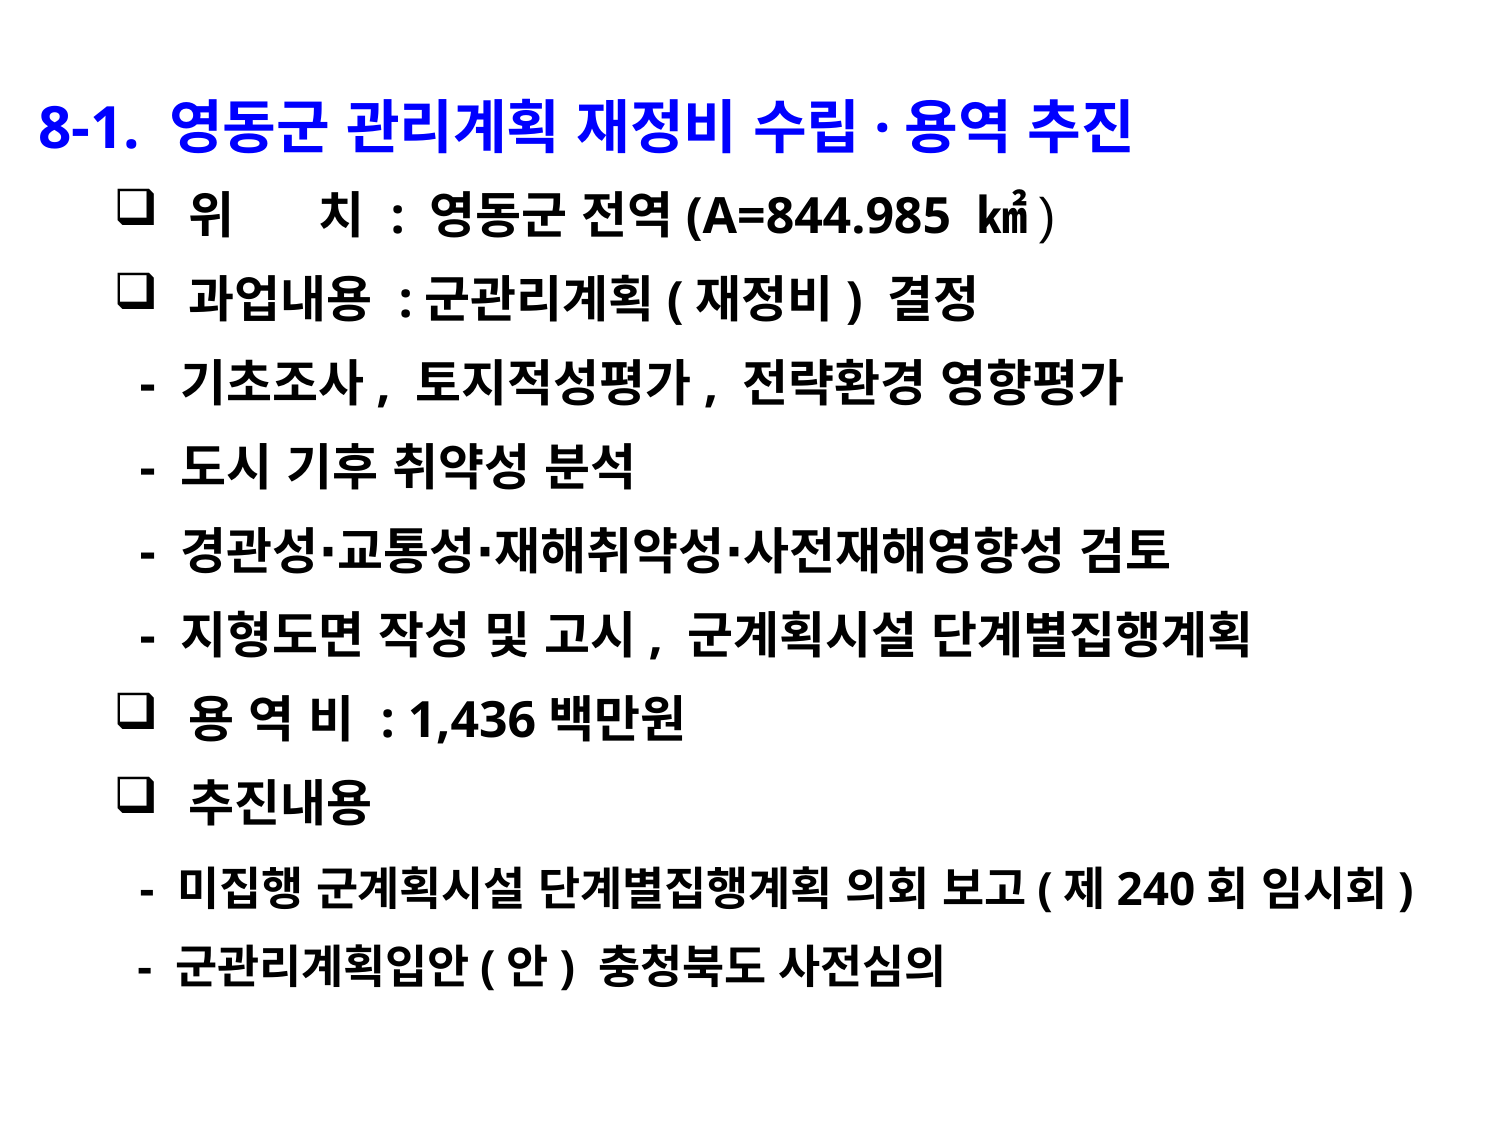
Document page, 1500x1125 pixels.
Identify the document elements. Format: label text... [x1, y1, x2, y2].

text_box 8-1. 영동군 관리계획 재정비 수립·용역 추진 위 치 : 영동군 전역(A=844.985 ㎢) 과업내용 :군관리계획(재정비) 결정 - 기초조사, 토지적성평가, 전략환경 영향평가 - 도시 기후 취약성 분석 - 경관성∙교통성∙재해취약성∙사전재해영향성 검토 - 지형도면 작성 및 고시, 군계획시설 단계별집행계획 용 역 비 : 1,436백만원 추진내용 - 미집행 군계획시설 단계별집행계획 의회 보고(제240회 임시회) - 군관리계획입안(안) 충청북도 사전심의 [23, 46, 1500, 1043]
